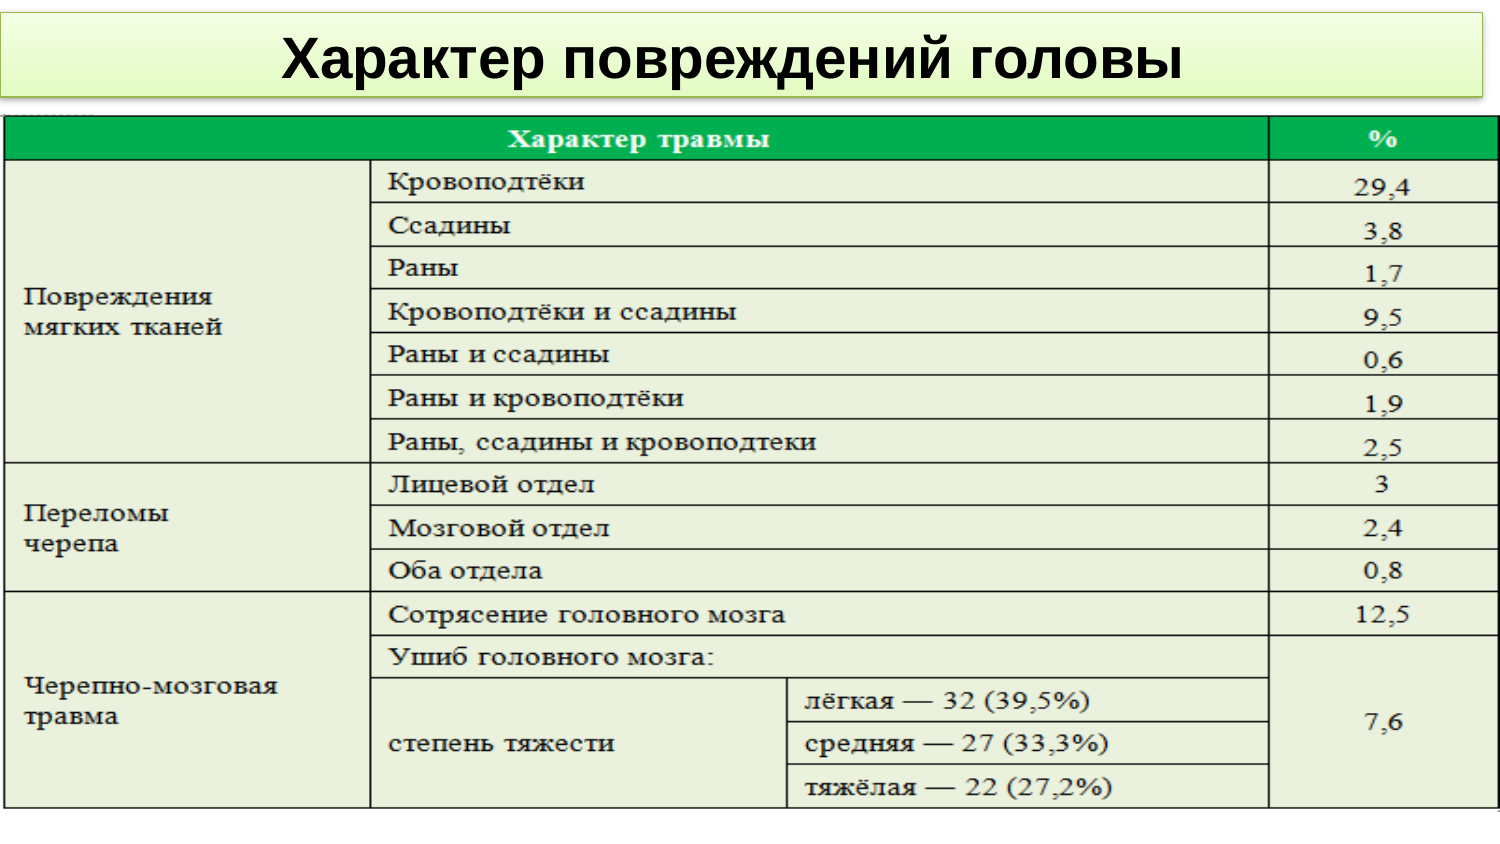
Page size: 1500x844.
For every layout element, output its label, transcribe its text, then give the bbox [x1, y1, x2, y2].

text_box Характер повреждений головы [0, 12, 1483, 98]
picture [0, 114, 1500, 812]
